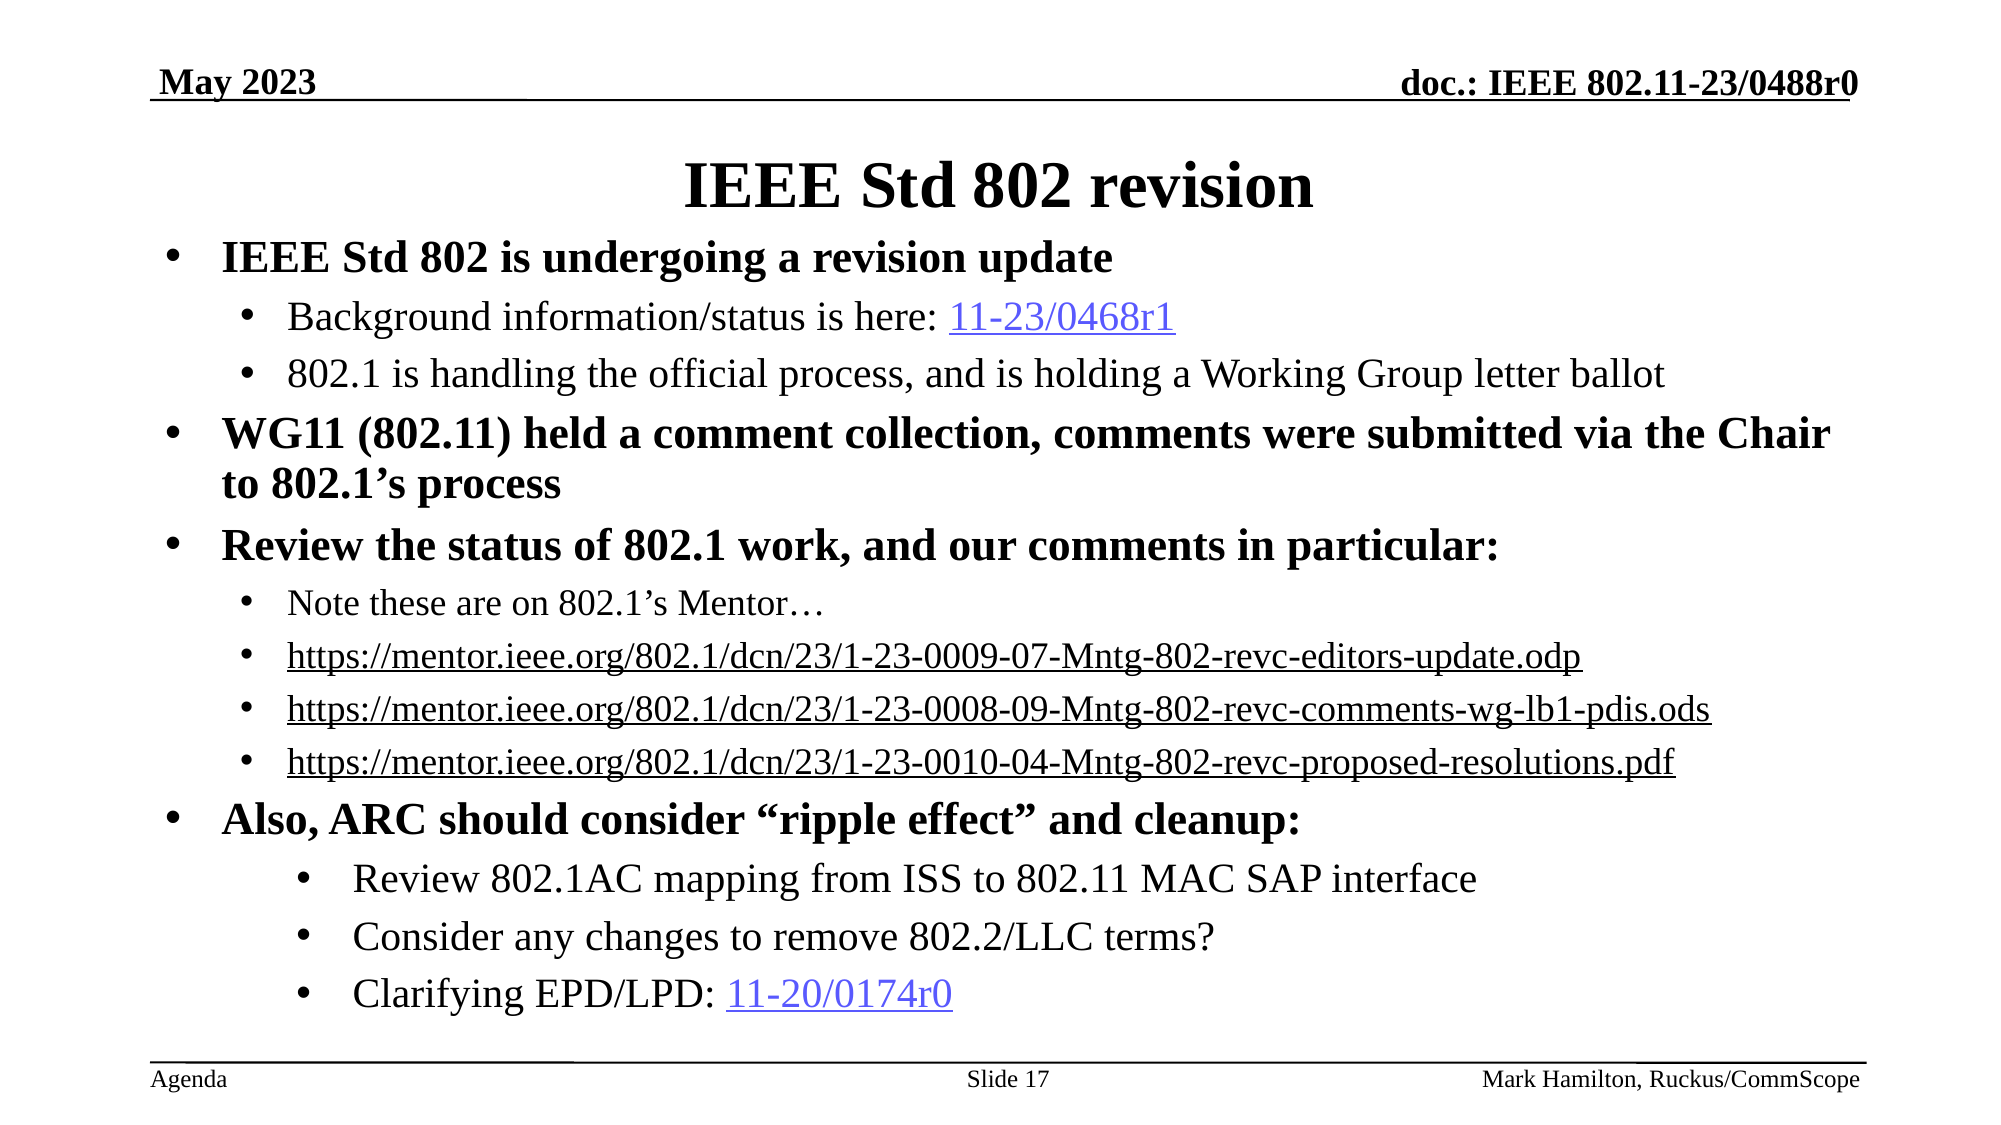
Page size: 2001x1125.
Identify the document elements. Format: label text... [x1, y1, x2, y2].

list IEEE Std 802 is undergoing a revision update Background information/status is here: 11-23/0468r1 802.1 is handling the official process, and is holding a Working Group letter ballot WG11 (802.11) held a comment collection, comments were submitted via the Chair to 802.1’s process Review the status of 802.1 work, and our comments in particular: Note these are on 802.1’s Mentor… https://mentor.ieee.org/802.1/dcn/23/1-23-0009-07-Mntg-802-revc-editors-update.odp https://mentor.ieee.org/802.1/dcn/23/1-23-0008-09-Mntg-802-revc-comments-wg-lb1-pdis.ods https://mentor.ieee.org/802.1/dcn/23/1-23-0010-04-Mntg-802-revc-proposed-resolutions.pdf Also, ARC should consider “ripple effect” and cleanup: Review 802.1AC mapping from ISS to 802.11 MAC SAP interface Consider any changes to remove 802.2/LLC terms? Clarifying EPD/LPD: 11-20/0174r0 [149, 224, 1850, 1063]
title IEEE Std 802 revision [149, 112, 1850, 224]
slide_number Slide 17 [950, 1061, 1067, 1123]
